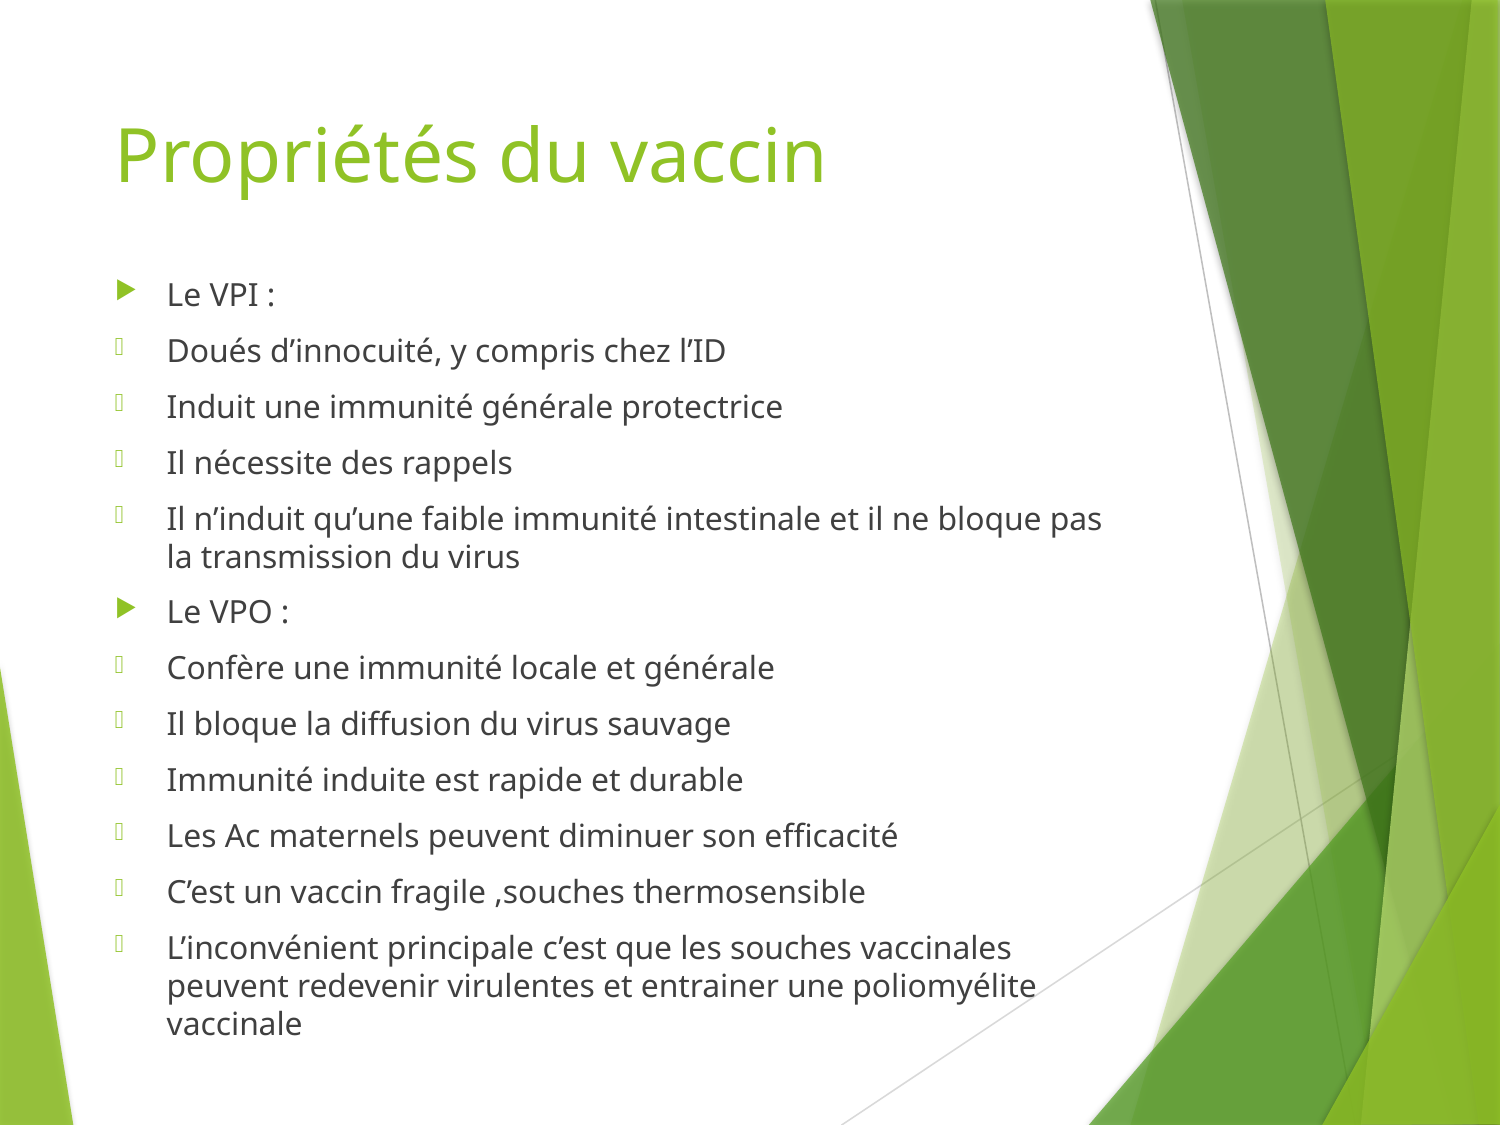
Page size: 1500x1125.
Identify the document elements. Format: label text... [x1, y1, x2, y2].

title Propriétés du vaccin [99, 99, 1142, 267]
list Le VPI : Doués d’innocuité, y compris chez l’ID Induit une immunité générale protectrice Il nécessite des rappels Il n’induit qu’une faible immunité intestinale et il ne bloque pas la transmission du virus Le VPO : Confère une immunité locale et générale Il bloque la diffusion du virus sauvage Immunité induite est rapide et durable Les Ac maternels peuvent diminuer son efficacité C’est un vaccin fragile ,souches thermosensible L’inconvénient principale c’est que les souches vaccinales peuvent redevenir virulentes et entrainer une poliomyélite vaccinale [99, 267, 1142, 1059]
